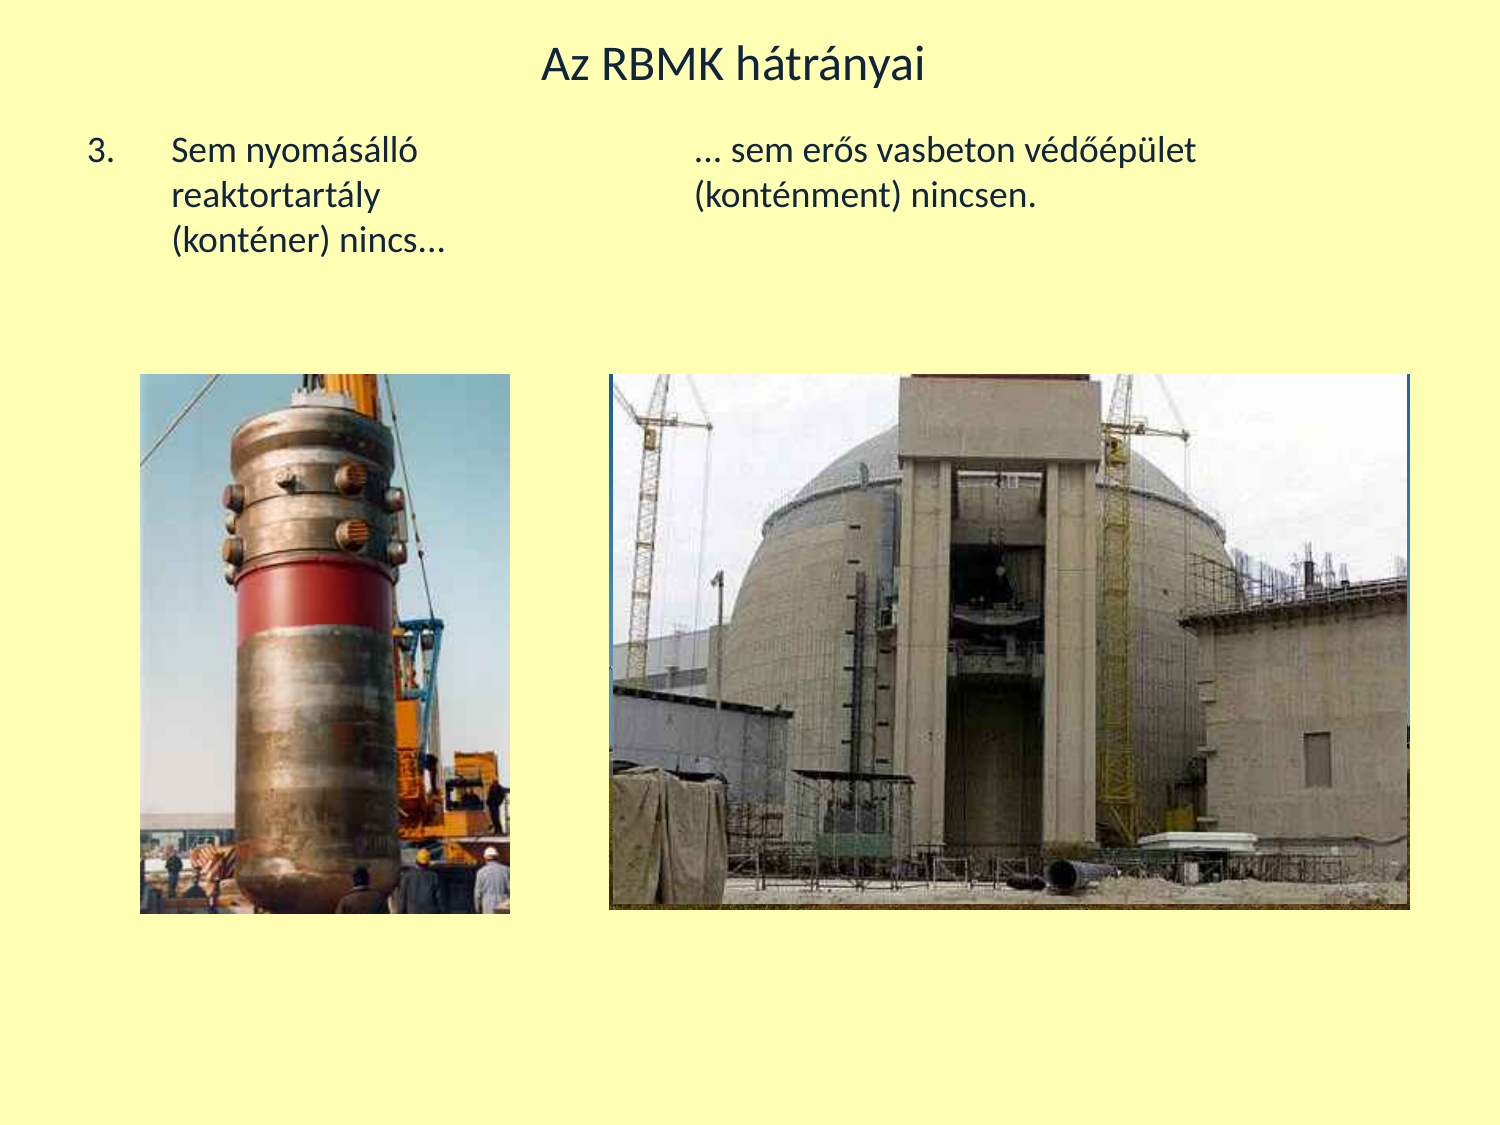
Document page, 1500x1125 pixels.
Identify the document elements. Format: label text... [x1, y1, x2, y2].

text_box Az RBMK hátrányai [72, 23, 1407, 99]
text_box Sem nyomásálló reaktortartály (konténer) nincs... [72, 117, 467, 267]
picture [609, 374, 1410, 911]
text_box ... sem erős vasbeton védőépület (konténment) nincsen. [679, 117, 1258, 222]
picture [140, 374, 510, 915]
